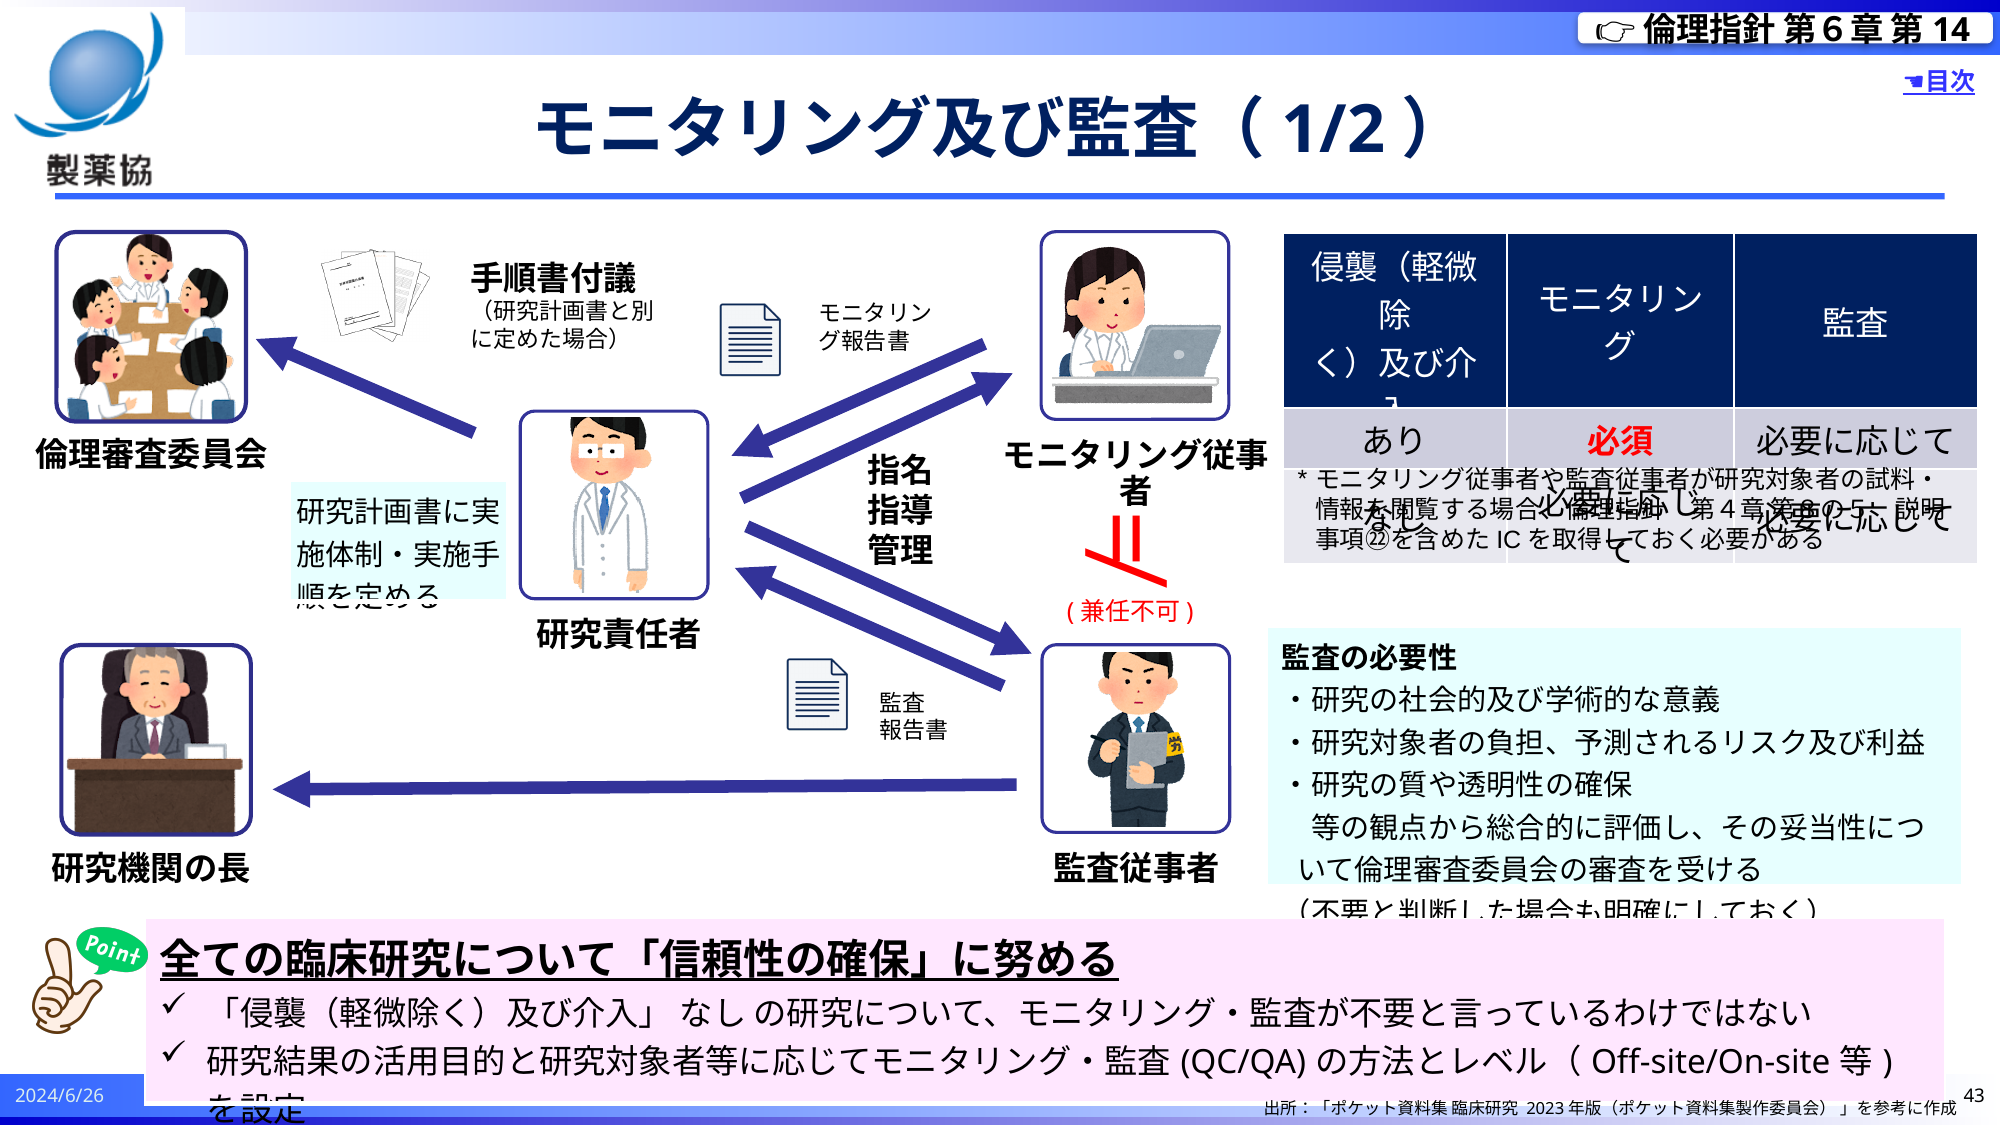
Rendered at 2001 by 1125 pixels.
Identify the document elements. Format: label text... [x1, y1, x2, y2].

table_header 頁 [242, 1106, 250, 1117]
table_cell [516, 1106, 522, 1117]
text_box 出所：「ポケット資料集 臨床研究 2023年版（ポケット資料集製作委員会） 」を参考に作成 [992, 1093, 1958, 1118]
picture [704, 295, 797, 388]
table_cell [595, 1106, 601, 1117]
text_box ≠ [1063, 496, 1199, 587]
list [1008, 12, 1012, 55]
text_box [898, 12, 905, 55]
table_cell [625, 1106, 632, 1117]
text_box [255, 338, 475, 434]
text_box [731, 343, 985, 456]
table_cell [1492, 12, 1496, 55]
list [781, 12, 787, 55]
table_cell [1281, 12, 1286, 55]
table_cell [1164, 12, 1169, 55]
table_cell [1516, 12, 1522, 55]
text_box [734, 567, 1004, 687]
table_cell 必須 [1508, 409, 1733, 456]
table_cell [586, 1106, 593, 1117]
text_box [992, 1118, 998, 1125]
table_header 研究計画書に実施体制・実施手順を定める [291, 482, 493, 599]
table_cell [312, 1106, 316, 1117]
table_cell 必要に応じて [1735, 409, 1977, 468]
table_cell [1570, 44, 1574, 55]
text_box 👉倫理指針 第６章 第14 [1577, 12, 1993, 44]
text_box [498, 410, 740, 662]
table_header 内容 [156, 1106, 161, 1117]
picture [321, 249, 430, 342]
picture [0, 7, 185, 202]
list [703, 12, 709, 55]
table_cell [1477, 12, 1483, 55]
table_cell [1359, 12, 1365, 55]
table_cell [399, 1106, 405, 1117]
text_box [937, 12, 944, 55]
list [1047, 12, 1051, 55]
table_cell [617, 1106, 621, 1117]
table_header モニタリング [1508, 234, 1733, 407]
picture [771, 649, 864, 743]
table_cell 必要に応じて [1735, 470, 1977, 563]
text_box モニタリング報告書 [803, 291, 966, 342]
table_header 内容 [250, 1106, 258, 1117]
table_cell [1500, 12, 1504, 55]
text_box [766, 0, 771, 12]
title モニタリング及び監査（1/2） [99, 66, 1900, 185]
slide_number 43 [1932, 1076, 2000, 1118]
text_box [1016, 644, 1258, 895]
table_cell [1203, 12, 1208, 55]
table_header 侵襲（軽微除 く）及び介入 [1287, 234, 1506, 407]
table_cell [1320, 12, 1326, 55]
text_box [987, 231, 1284, 482]
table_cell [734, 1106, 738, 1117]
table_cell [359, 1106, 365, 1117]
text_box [836, 12, 841, 55]
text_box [19, 644, 284, 895]
table_header 内容 [234, 1106, 240, 1117]
table_header 頁 [211, 1106, 220, 1117]
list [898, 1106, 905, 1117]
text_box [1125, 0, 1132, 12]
table_cell [556, 1106, 562, 1117]
table_cell [445, 1106, 449, 1117]
table_header 内容 [195, 1106, 200, 1117]
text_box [272, 784, 1017, 790]
table_header 頁 [203, 1106, 208, 1117]
table_header 全ての臨床研究について「信頼性の確保」に努める 「侵襲（軽微除く）及び介入」 なし の研究について、モニタリング・監査が不要と言っているわけではない 研究結果の活用目的と研究対象者等に応じてモニタリング・監査(QC/QA)の方法とレベル（Off-site/On-site等)を設定 [146, 919, 1944, 1101]
table_cell [1461, 12, 1465, 55]
table_cell [437, 1106, 444, 1117]
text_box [19, 231, 284, 481]
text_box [741, 373, 1013, 499]
text_box 指名 指導 管理 [852, 508, 981, 524]
slide_number 15 [977, 12, 984, 55]
text_box 監査 報告書 [864, 695, 992, 751]
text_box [746, 525, 1032, 654]
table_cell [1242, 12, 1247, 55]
text_box (兼任不可) [1052, 587, 1209, 633]
table_cell [469, 1106, 475, 1117]
table_cell [477, 1106, 483, 1117]
table_cell あり [1289, 409, 1506, 456]
text_box モニタリング従事者や監査従事者が研究対象者の試料・情報を閲覧する場合、倫理指針 第４章 第８の５ 説明事項㉒を含めたICを取得しておく必要がある [1282, 456, 1974, 561]
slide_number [0, 1076, 127, 1118]
table_header 監査 [1735, 234, 1977, 407]
table_cell [1125, 12, 1131, 55]
table_header 監査の必要性 ・研究の社会的及び学術的な意義 ・研究対象者の負担、予測されるリスク及び利益 ・研究の質や透明性の確保 等の観点から総合的に評価し、その妥当性について倫理審査委員会の審査を受ける （不要と判断した場合も明確にしておく） [1268, 628, 1961, 884]
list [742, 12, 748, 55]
table_cell [1437, 12, 1443, 55]
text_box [891, 0, 896, 12]
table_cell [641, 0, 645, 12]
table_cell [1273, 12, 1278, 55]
text_box 手順書付議 （研究計画書と別に定めた場合） [455, 249, 673, 360]
picture [32, 927, 149, 1034]
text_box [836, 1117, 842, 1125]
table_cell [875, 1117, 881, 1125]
text_box ☚目次 [1887, 58, 1990, 110]
table_cell [1539, 12, 1543, 55]
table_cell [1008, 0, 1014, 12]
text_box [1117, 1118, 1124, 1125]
table_header 頁 [164, 1106, 169, 1117]
table_cell [1398, 12, 1404, 55]
